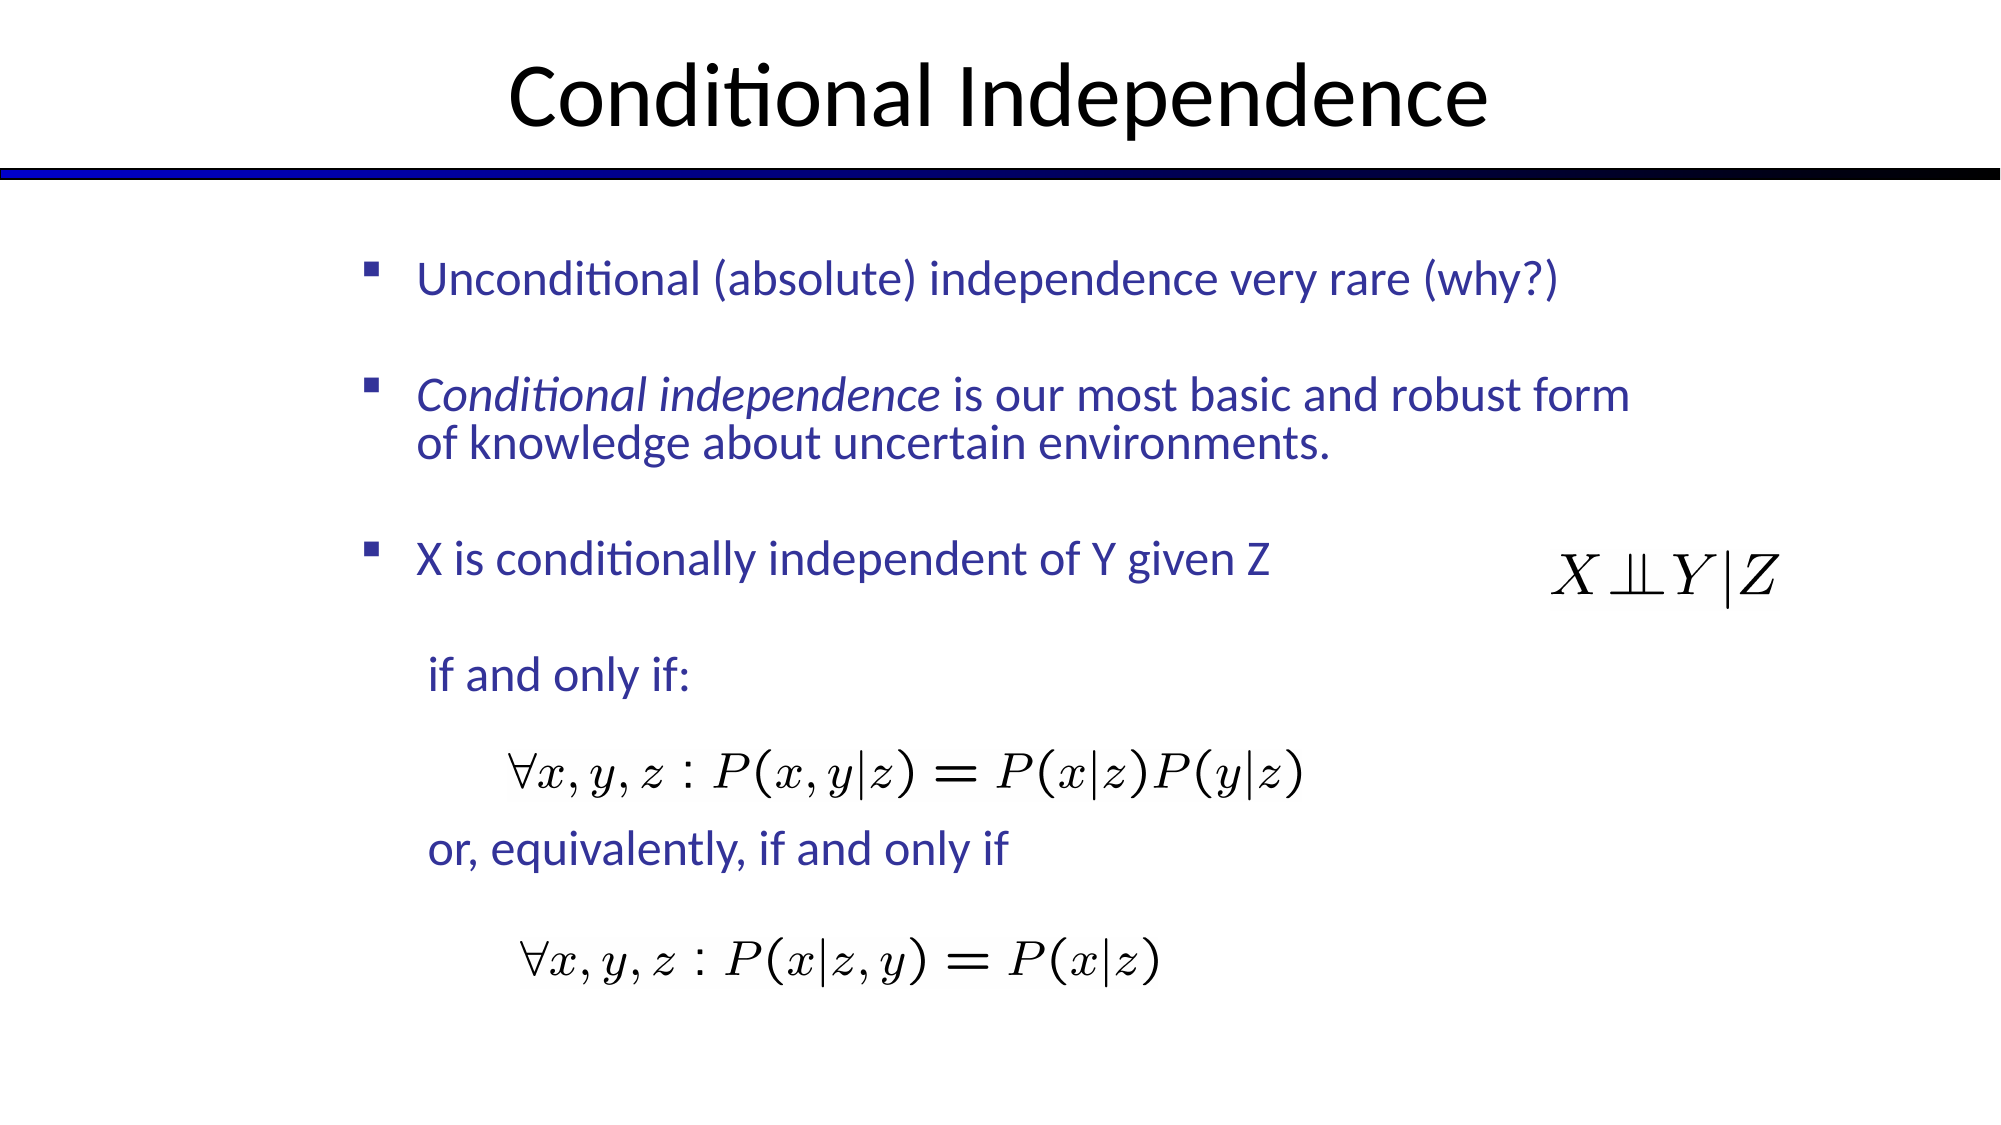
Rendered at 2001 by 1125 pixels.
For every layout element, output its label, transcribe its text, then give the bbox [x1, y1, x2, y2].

list Unconditional (absolute) independence very rare (why?) Conditional independence is our most basic and robust form of knowledge about uncertain environments. X is conditionally independent of Y given Z if and only if: or, equivalently, if and only if [344, 249, 1696, 1063]
picture [1549, 549, 1781, 611]
picture [519, 937, 1158, 990]
picture [507, 749, 1303, 802]
title Conditional Independence [0, 0, 2000, 184]
